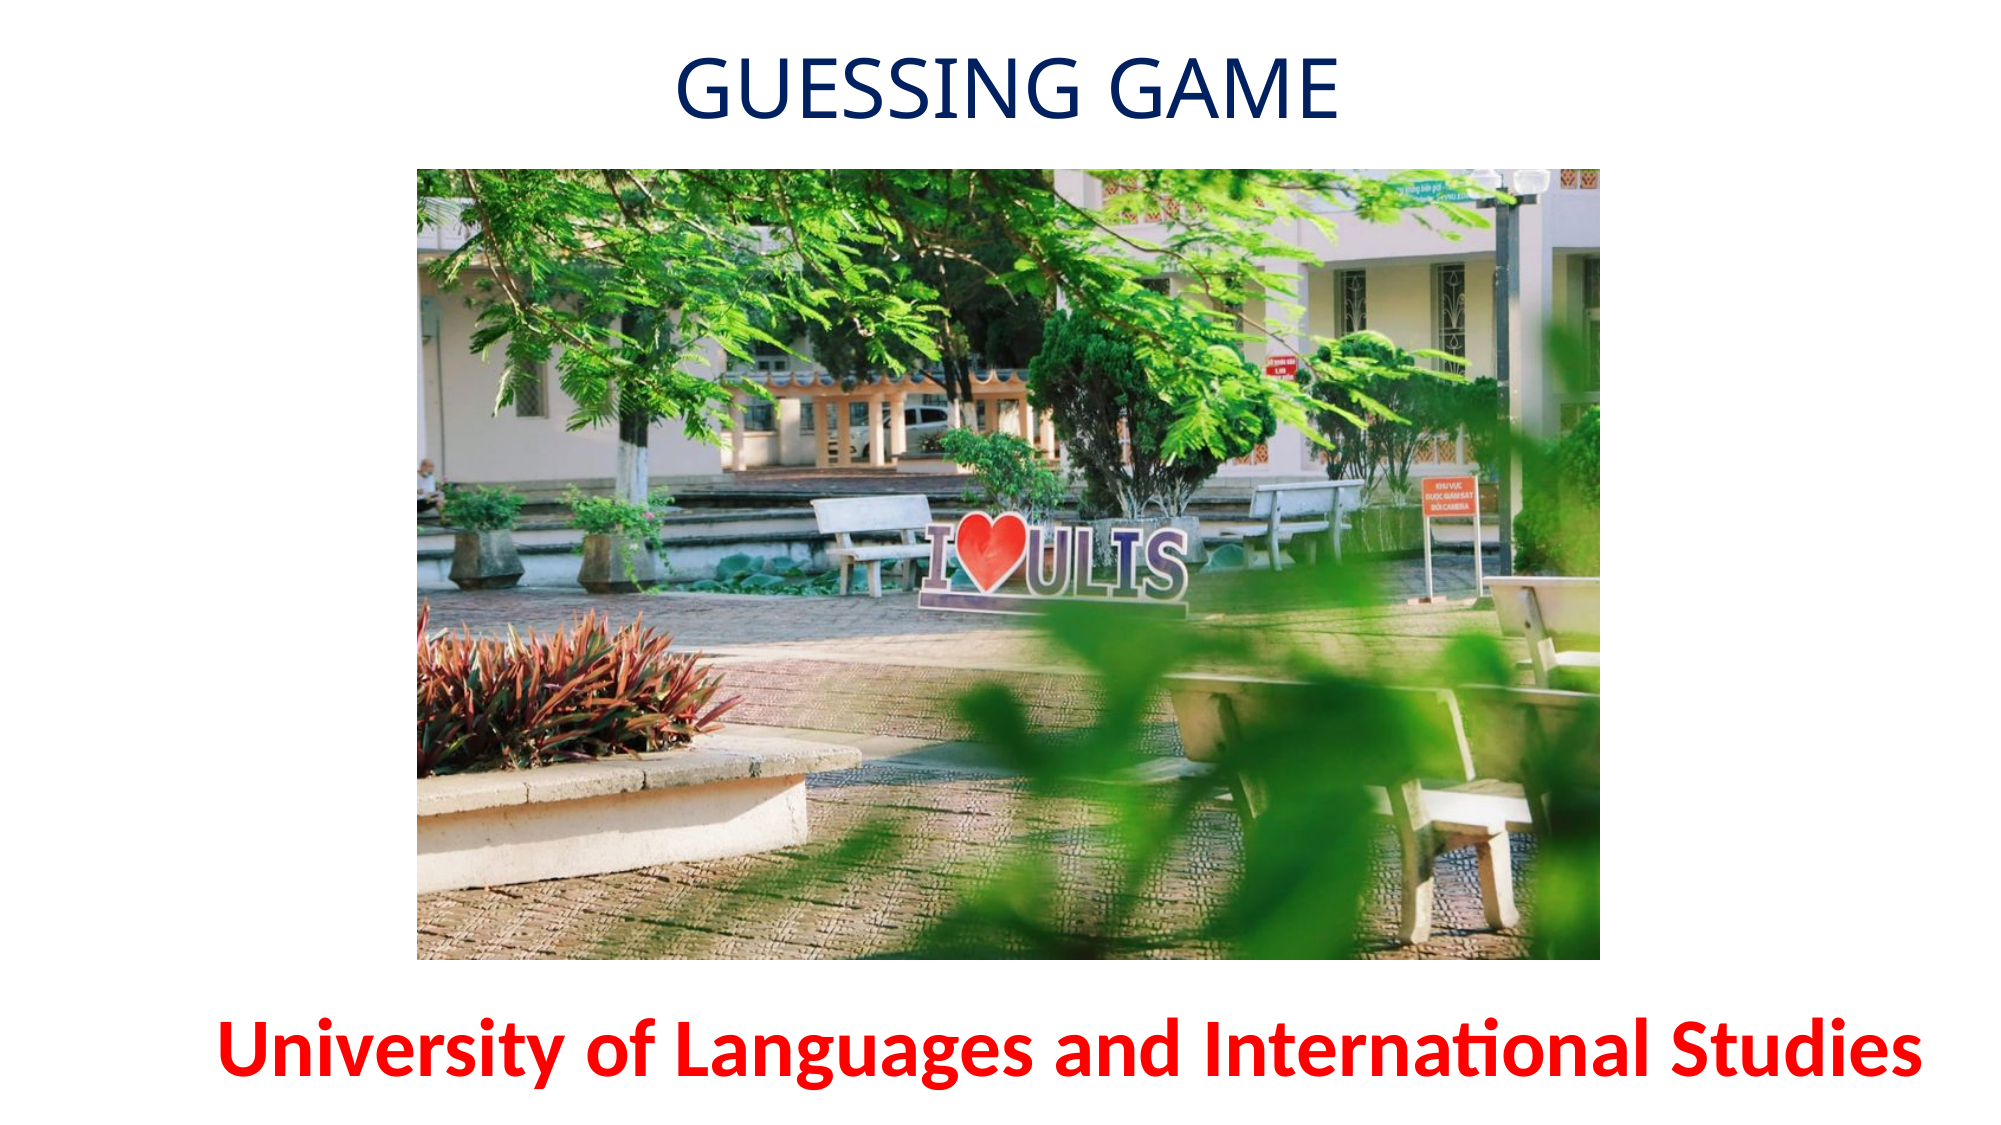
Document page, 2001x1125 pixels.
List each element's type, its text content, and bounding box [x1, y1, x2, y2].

text_box University of Languages and International Studies [201, 985, 1960, 1100]
picture [417, 169, 1600, 960]
text_box GUESSING GAME [659, 27, 1600, 143]
